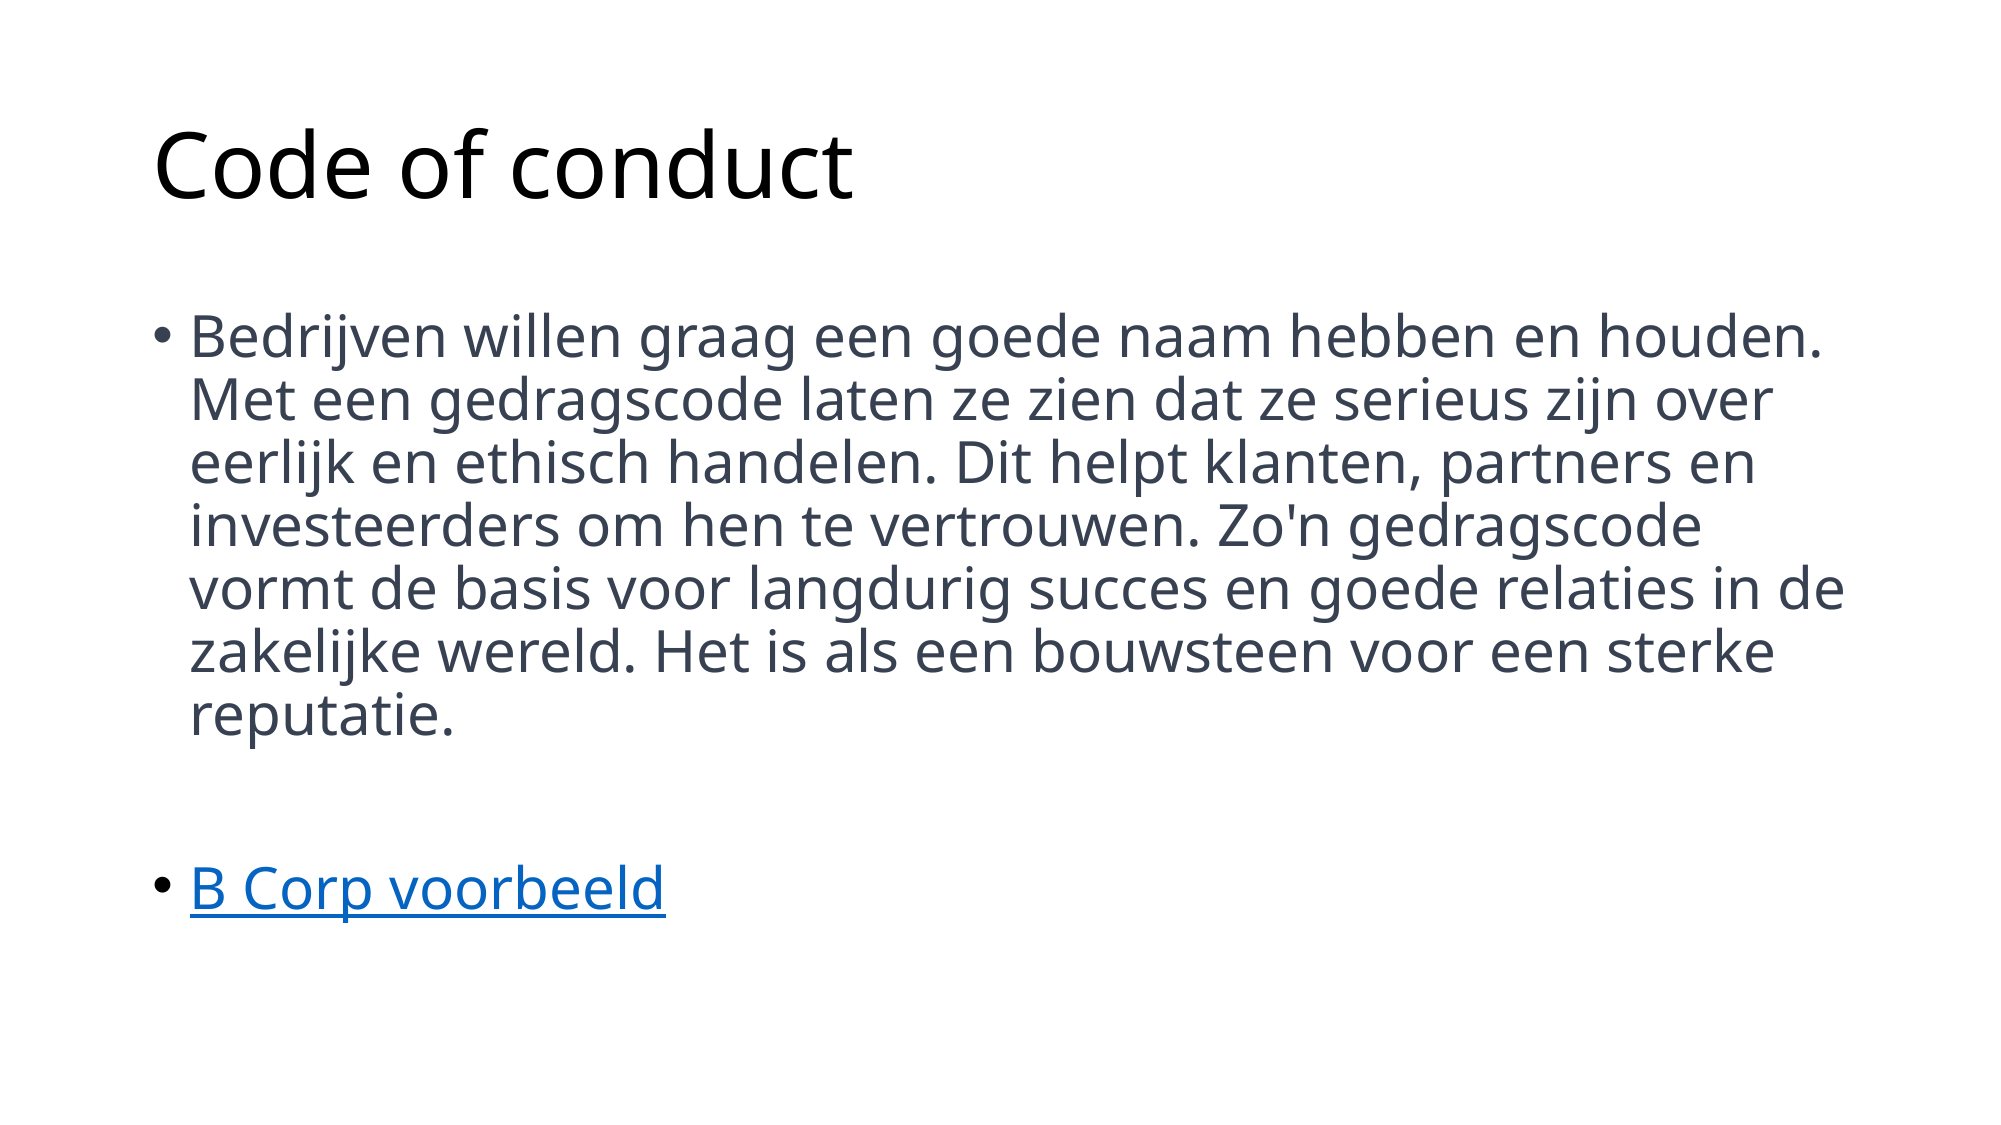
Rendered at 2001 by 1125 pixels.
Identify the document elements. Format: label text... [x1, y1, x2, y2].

title Code of conduct [137, 59, 1863, 278]
list Bedrijven willen graag een goede naam hebben en houden. Met een gedragscode laten ze zien dat ze serieus zijn over eerlijk en ethisch handelen. Dit helpt klanten, partners en investeerders om hen te vertrouwen. Zo'n gedragscode vormt de basis voor langdurig succes en goede relaties in de zakelijke wereld. Het is als een bouwsteen voor een sterke reputatie. B Corp voorbeeld [137, 299, 1863, 1014]
